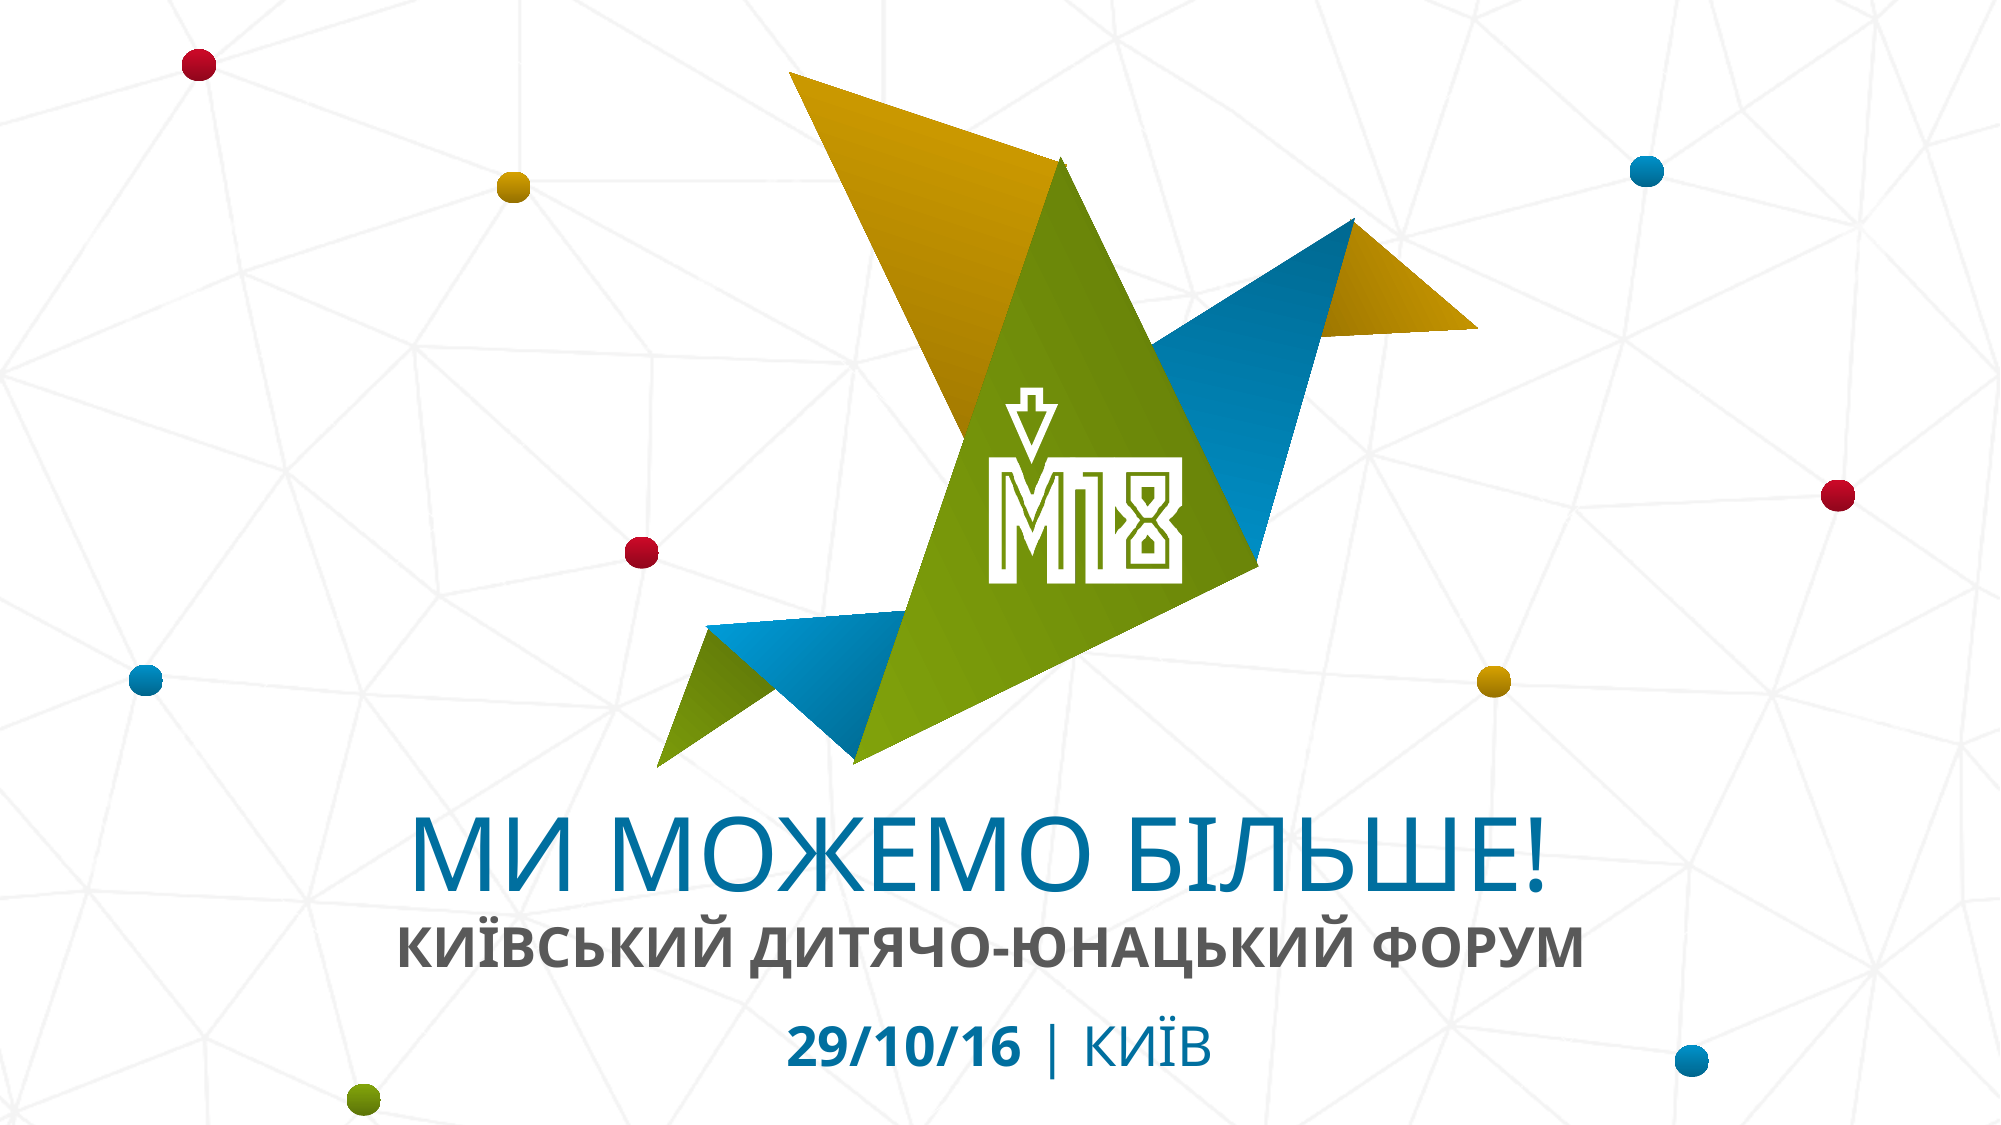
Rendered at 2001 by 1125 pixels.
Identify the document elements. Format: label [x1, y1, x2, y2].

picture [0, 0, 2000, 1125]
text_box [983, 391, 1188, 605]
